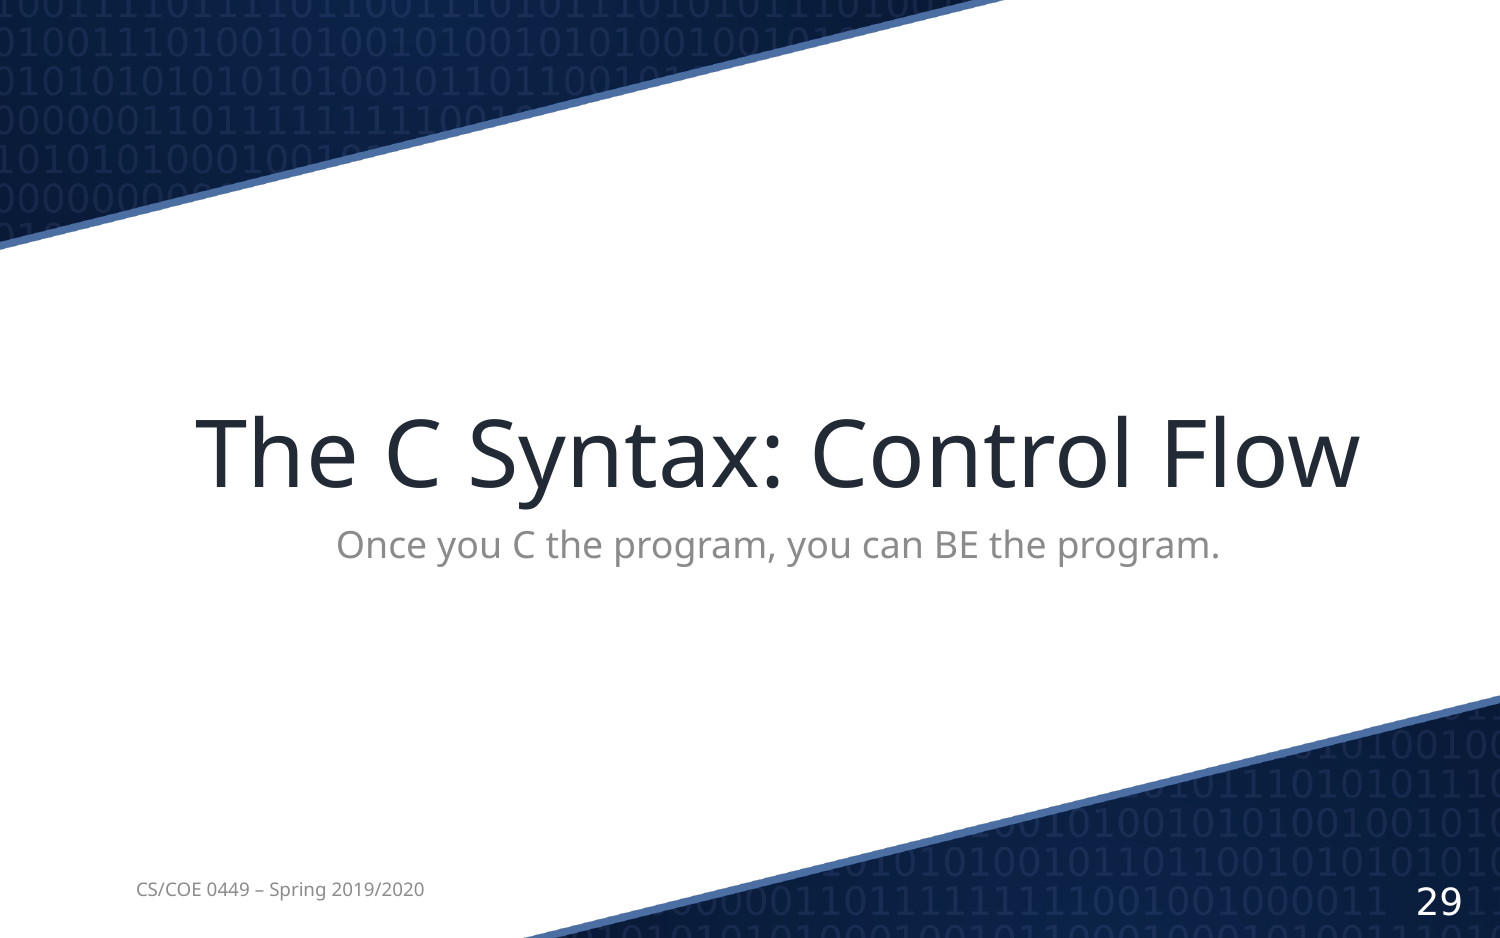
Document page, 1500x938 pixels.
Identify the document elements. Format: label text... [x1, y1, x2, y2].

picture [0, 0, 1500, 938]
slide_number 29 [1376, 875, 1478, 926]
footer CS/COE 0449 – Spring 2019/2020 [27, 865, 534, 916]
title The C Syntax: Control Flow [102, 125, 1456, 516]
list Once you C the program, you can BE the program. [102, 519, 1456, 725]
